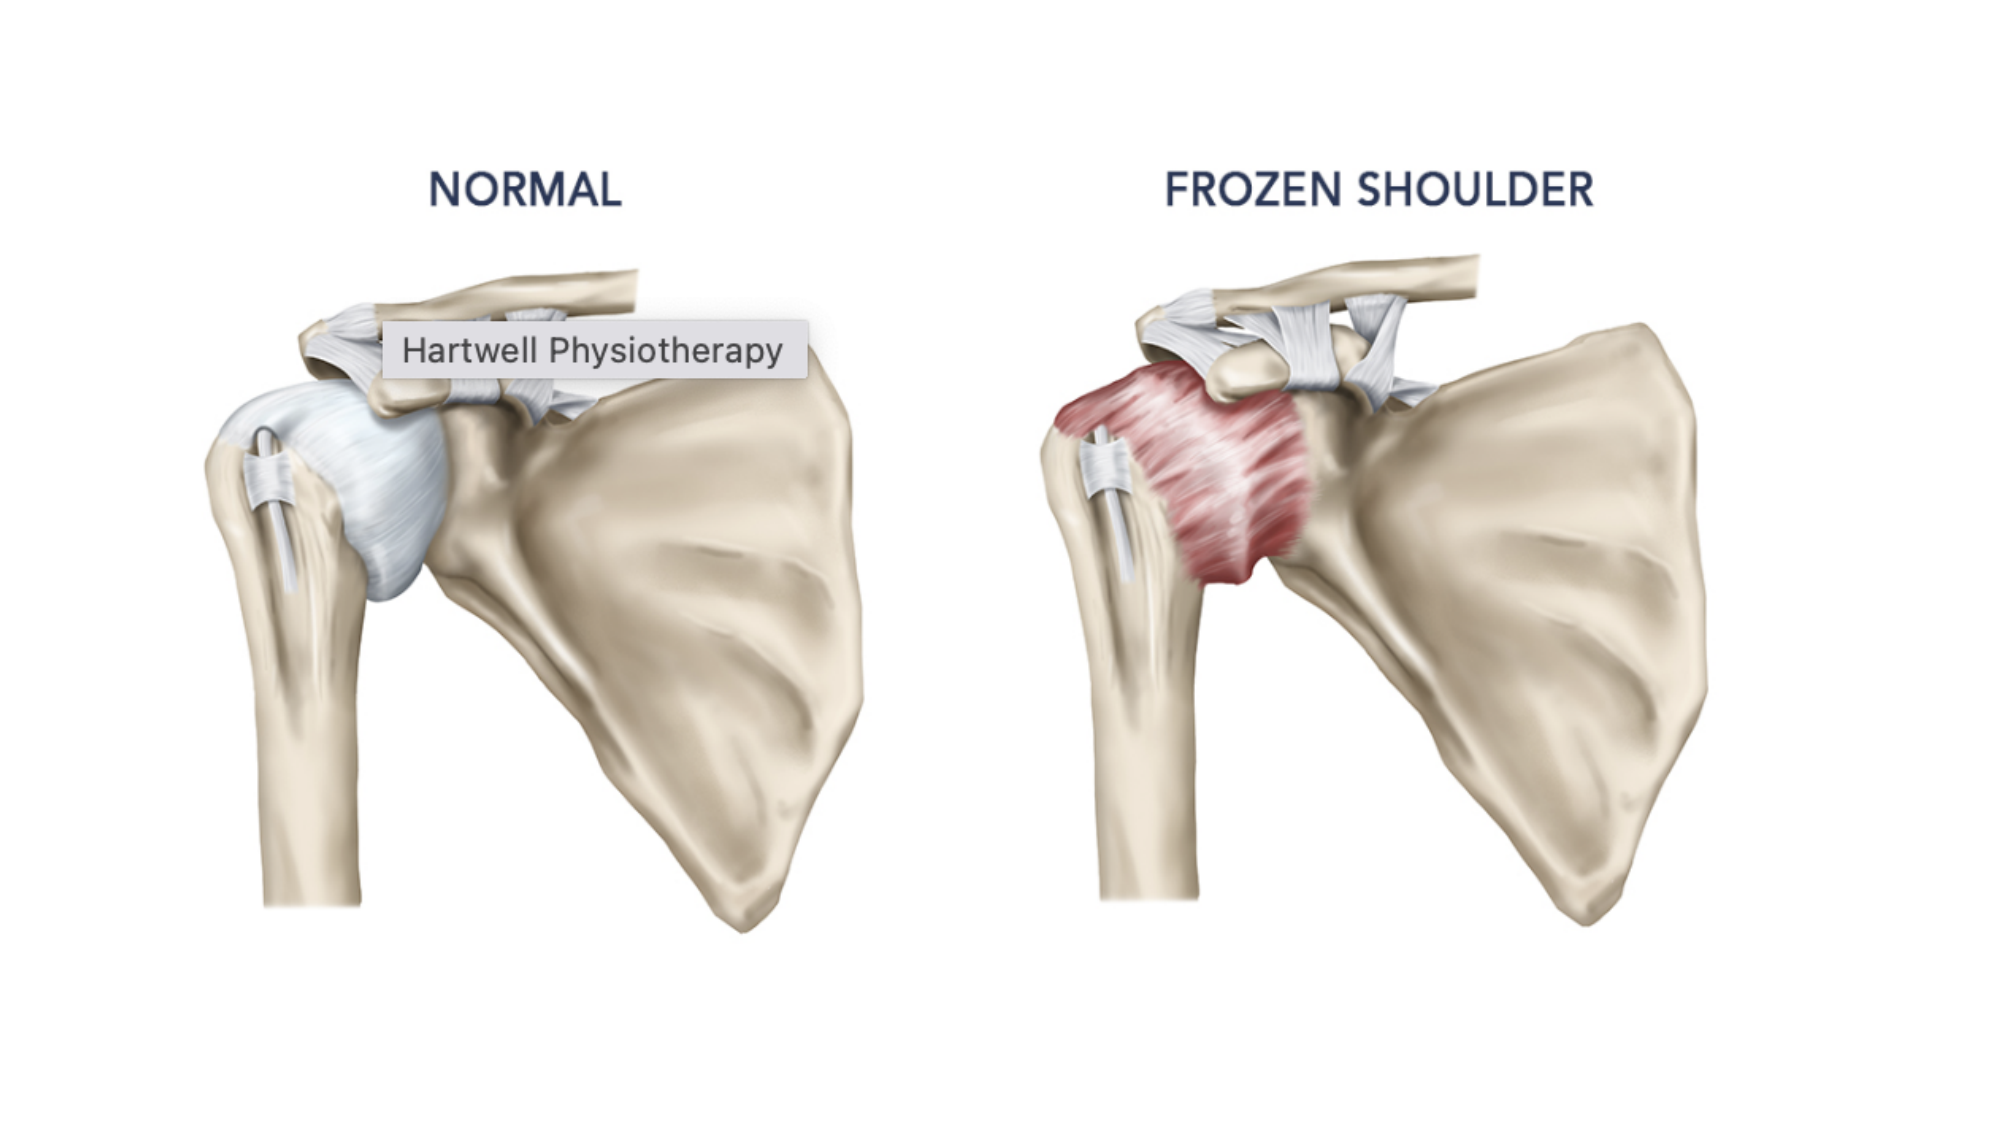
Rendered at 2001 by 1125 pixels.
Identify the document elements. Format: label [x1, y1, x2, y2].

picture [126, 112, 1788, 969]
